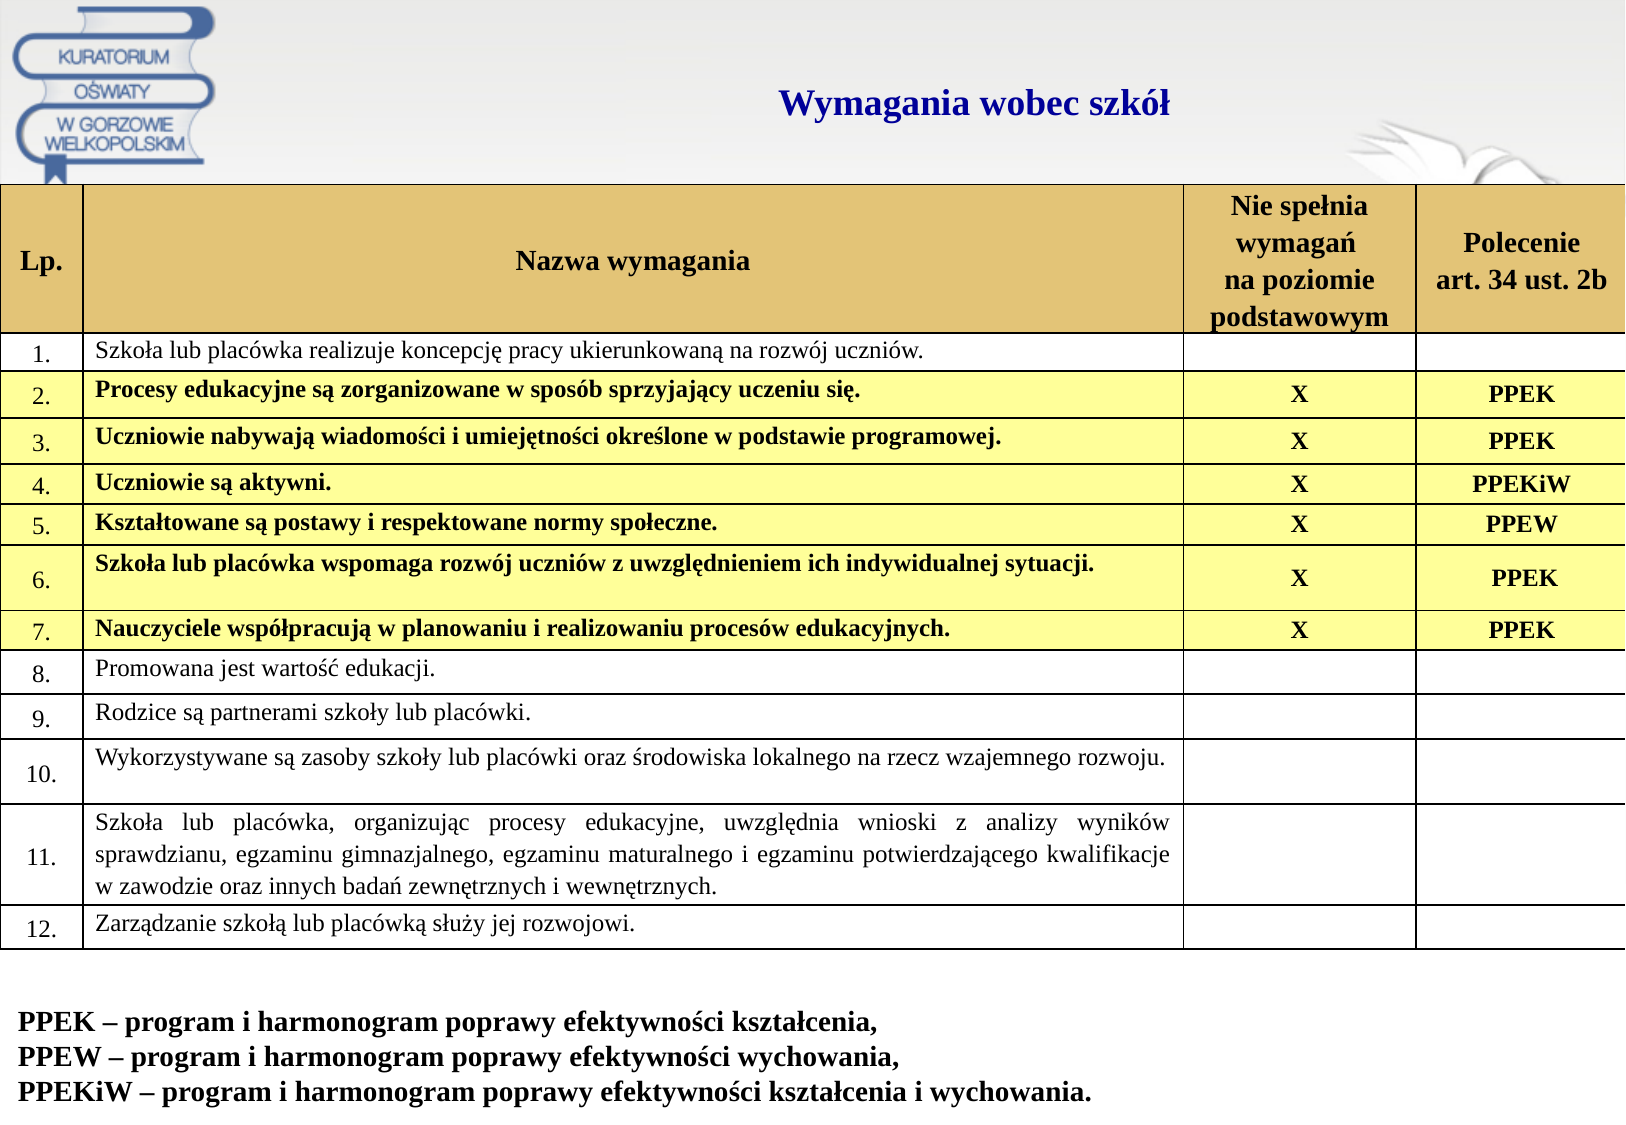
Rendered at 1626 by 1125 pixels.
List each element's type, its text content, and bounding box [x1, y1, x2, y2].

table_cell Nauczyciele współpracują w planowaniu i realizowaniu procesów edukacyjnych. [84, 611, 1183, 649]
table_cell [1417, 334, 1625, 370]
table_cell X [1184, 465, 1415, 503]
table_cell 7. [1, 611, 82, 649]
table_cell Szkoła lub placówka wspomaga rozwój uczniów z uwzględnieniem ich indywidualnej sytuacji. [84, 546, 1183, 610]
table_cell Kształtowane są postawy i respektowane normy społeczne. [84, 505, 1183, 544]
table_cell 6. [1, 546, 82, 610]
table_cell Zarządzanie szkołą lub placówką służy jej rozwojowi. [84, 906, 1183, 948]
table_cell PPEKiW [1417, 465, 1625, 503]
table_cell X [1184, 546, 1415, 610]
table_header Nazwa wymagania [84, 185, 1183, 332]
table_cell [1417, 906, 1625, 948]
table_cell [1184, 740, 1415, 803]
table_cell PPEK [1417, 611, 1625, 649]
table_cell [1417, 740, 1625, 803]
table_cell 8. [1, 651, 82, 693]
table_cell X [1184, 372, 1415, 417]
table_cell X [1184, 611, 1415, 649]
table_cell 4. [1, 465, 82, 503]
picture [0, 0, 1626, 1125]
table_cell Wykorzystywane są zasoby szkoły lub placówki oraz środowiska lokalnego na rzecz wzajemnego rozwoju. [84, 740, 1183, 803]
table_cell PPEK [1417, 372, 1625, 417]
table_cell [1184, 805, 1415, 904]
table_cell 12. [1, 906, 82, 948]
table_cell 2. [1, 372, 82, 417]
title Wymagania wobec szkół [309, 19, 1625, 172]
table_cell PPEK [1417, 546, 1625, 610]
table_header Nie spełnia wymagań na poziomie podstawowym [1184, 185, 1415, 332]
table_cell [1184, 334, 1415, 370]
table_cell 9. [1, 695, 82, 738]
table_cell Szkoła lub placówka, organizując procesy edukacyjne, uwzględnia wnioski z analizy wyników sprawdzianu, egzaminu gimnazjalnego, egzaminu maturalnego i egzaminu potwierdzającego kwalifikacje w zawodzie oraz innych badań zewnętrznych i wewnętrznych. [84, 805, 1183, 904]
table_cell [1184, 695, 1415, 738]
table_cell Rodzice są partnerami szkoły lub placówki. [84, 695, 1183, 738]
table_cell [1417, 695, 1625, 738]
table_cell X [1184, 505, 1415, 544]
table_header Polecenie art. 34 ust. 2b [1417, 185, 1625, 332]
table_cell [1184, 906, 1415, 948]
text_box PPEK – program i harmonogram poprawy efektywności kształcenia, PPEW – program i harmonogram poprawy efektywności wychowania, PPEKiW – program i harmonogram poprawy efektywności kształcenia i wychowania. [2, 950, 1625, 1125]
table_cell X [1184, 419, 1415, 463]
table_cell 11. [1, 805, 82, 904]
table_cell PPEK [1417, 419, 1625, 463]
table_cell 3. [1, 419, 82, 463]
table_cell Uczniowie nabywają wiadomości i umiejętności określone w podstawie programowej. [84, 419, 1183, 463]
table_cell 5. [1, 505, 82, 544]
table_cell Promowana jest wartość edukacji. [84, 651, 1183, 693]
table_cell 10. [1, 740, 82, 803]
table_header Lp. [1, 185, 82, 332]
table_cell 1. [1, 334, 82, 370]
table_cell [1417, 805, 1625, 904]
table_cell PPEW [1417, 505, 1625, 544]
table_cell Procesy edukacyjne są zorganizowane w sposób sprzyjający uczeniu się. [84, 372, 1183, 417]
table_cell Szkoła lub placówka realizuje koncepcję pracy ukierunkowaną na rozwój uczniów. [84, 334, 1183, 370]
table_cell Uczniowie są aktywni. [84, 465, 1183, 503]
table_cell [1417, 651, 1625, 693]
table_cell [1184, 651, 1415, 693]
